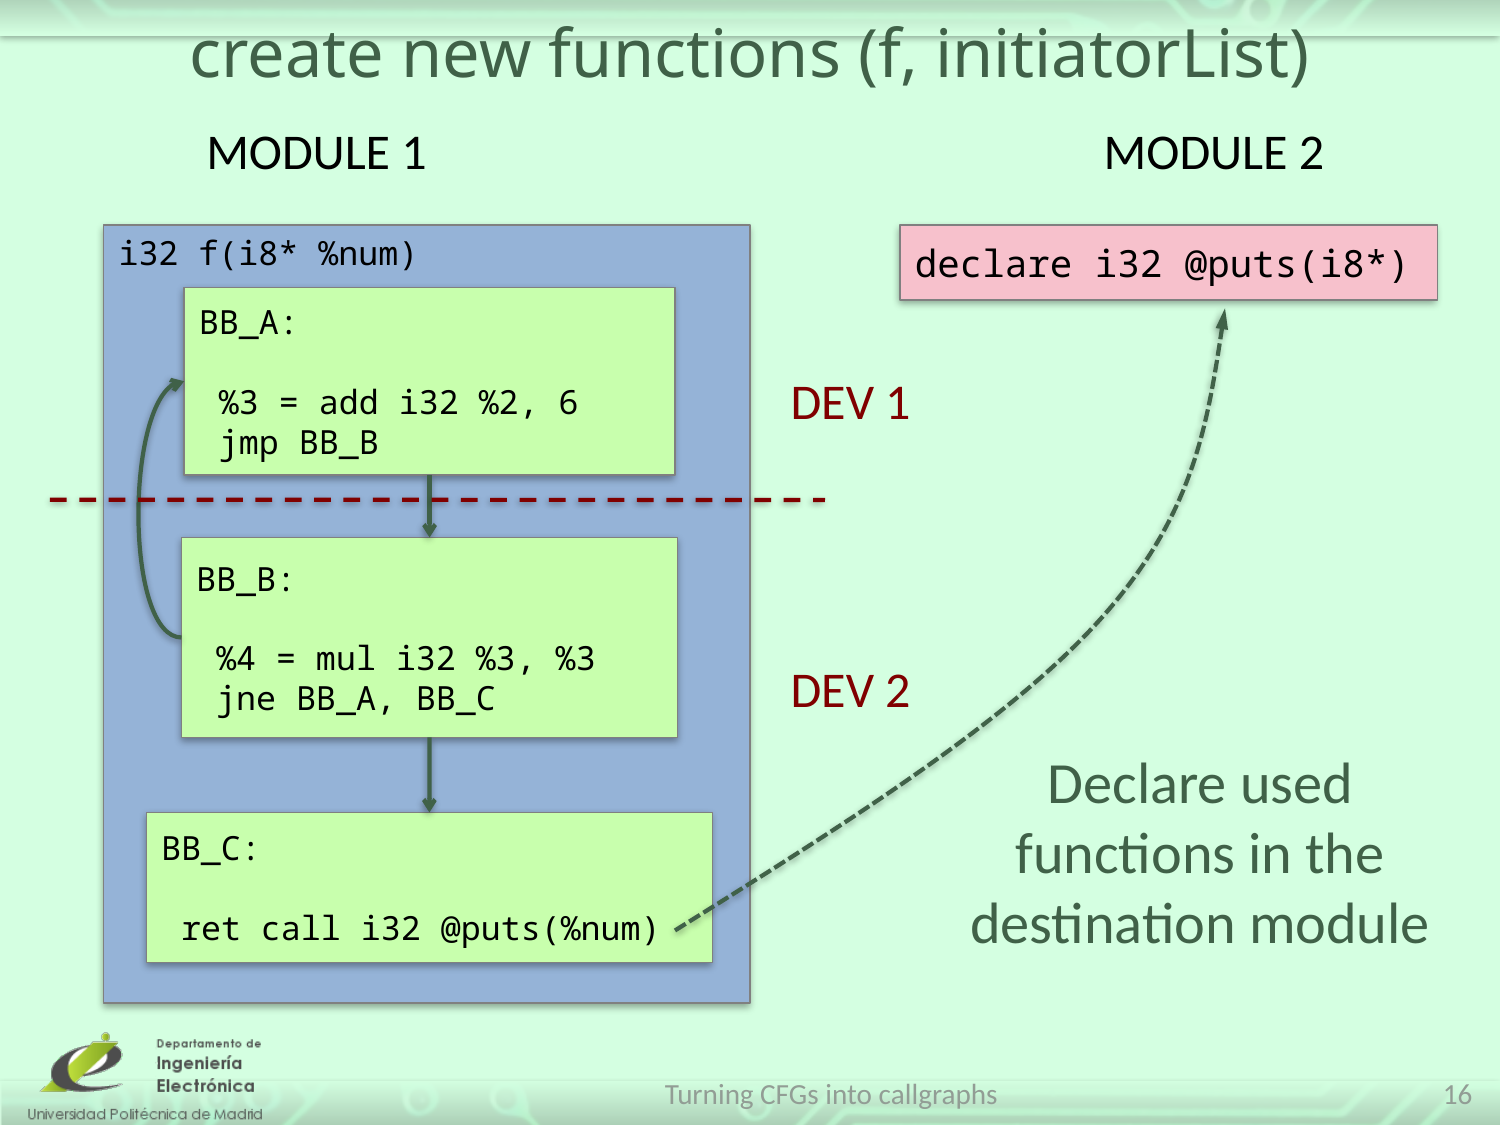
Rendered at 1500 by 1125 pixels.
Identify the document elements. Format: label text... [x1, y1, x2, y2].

text_box i32 f(i8* %num) [103, 224, 513, 280]
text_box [181, 509, 185, 638]
text_box DEV 1 [775, 362, 926, 438]
text_box DEV 2 [775, 649, 917, 725]
text_box [673, 308, 1229, 933]
text_box BB_B: %4 = mul i32 %3, %3 jne BB_A, BB_C [181, 537, 678, 738]
picture [24, 1028, 263, 1125]
text_box BB_A: %3 = add i32 %2, 6 jmp BB_B [183, 287, 676, 476]
text_box [103, 509, 751, 1004]
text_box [181, 380, 185, 498]
text_box MODULE 1 [191, 112, 442, 188]
title create new functions (f, initiatorList) [24, 24, 1475, 78]
text_box BB_C: ret call i32 @puts(%num) [146, 812, 713, 963]
slide_number 16 [1374, 1062, 1488, 1123]
text_box declare i32 @puts(i8*) [899, 224, 1438, 301]
text_box [103, 224, 751, 498]
text_box Declare used functions in the destination module [950, 737, 1450, 963]
footer Turning CFGs into callgraphs [300, 1062, 1363, 1123]
text_box MODULE 2 [1088, 112, 1340, 188]
